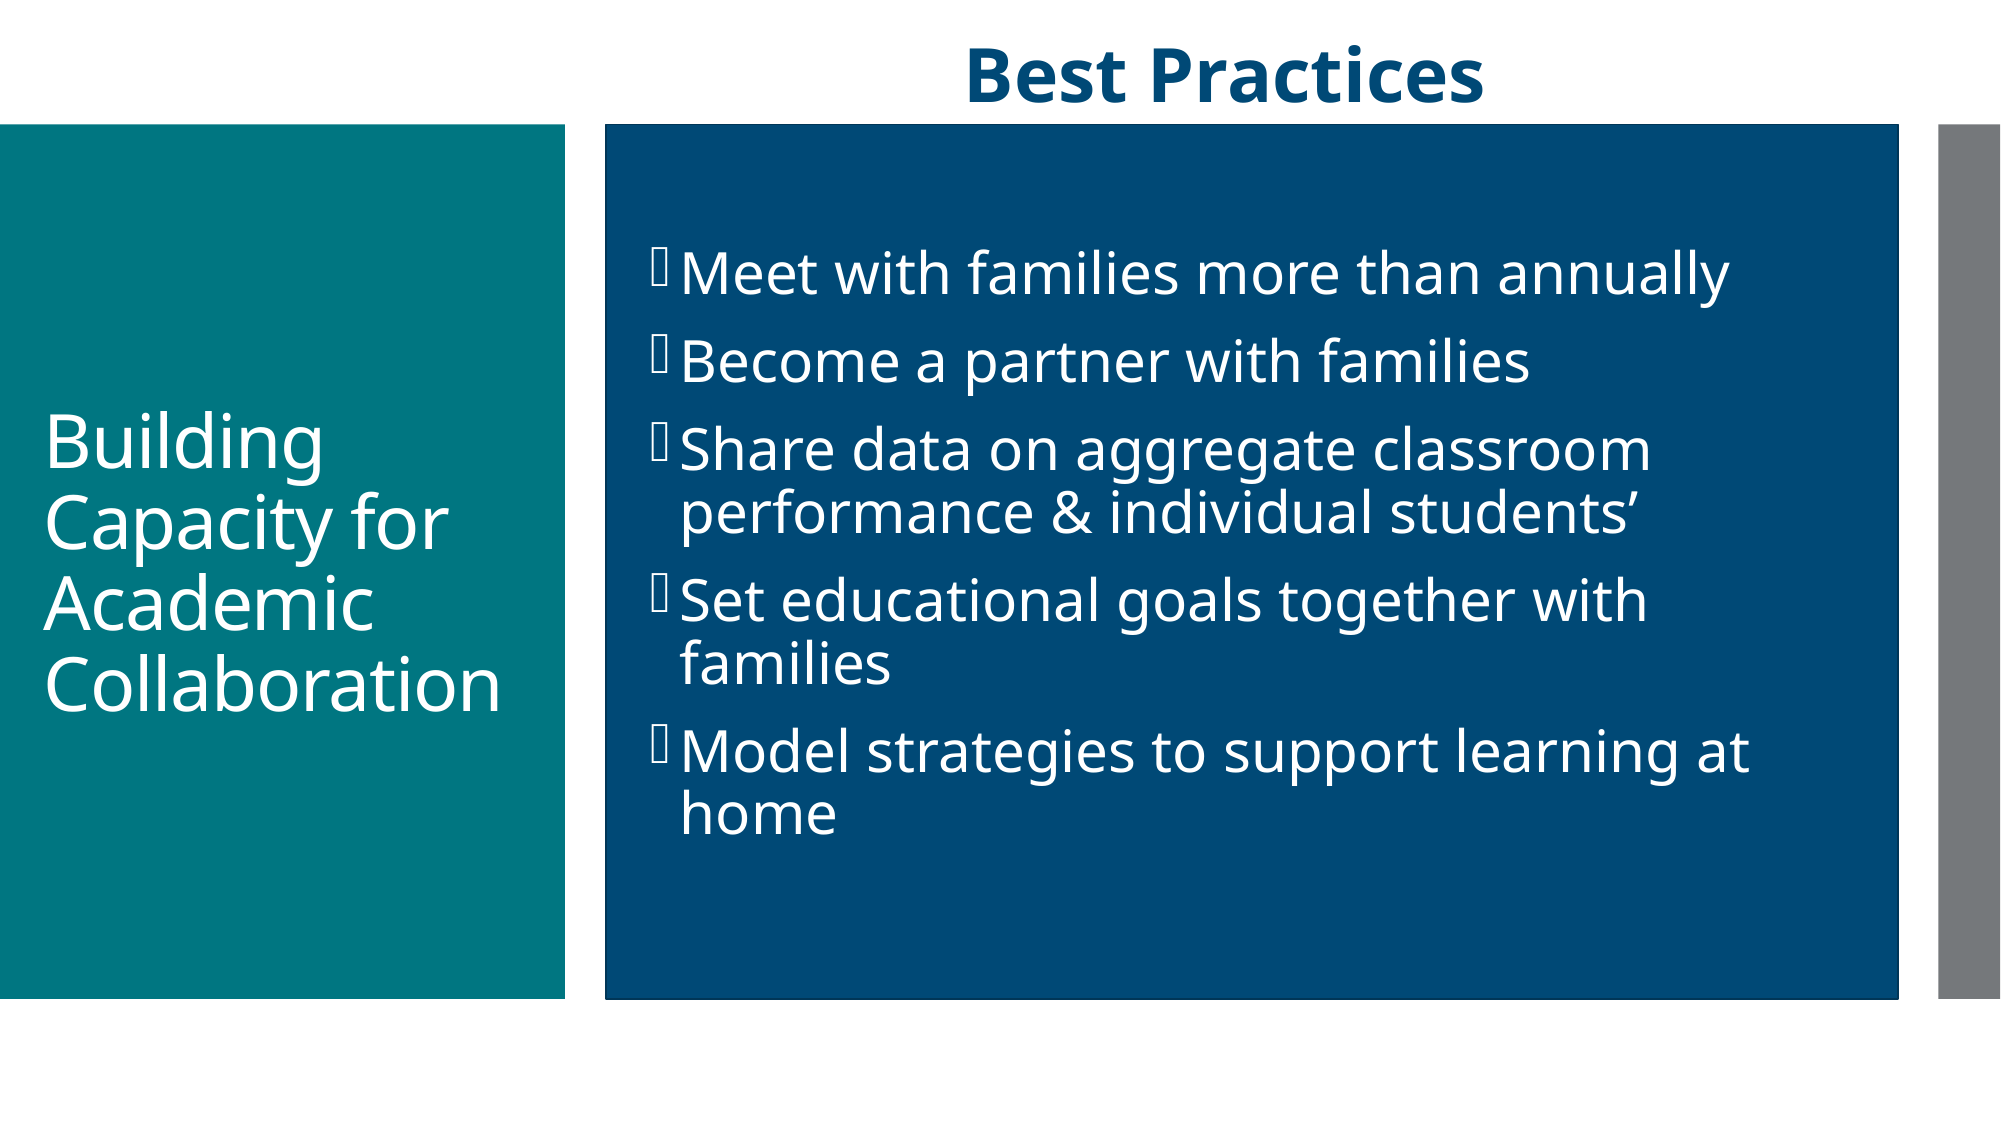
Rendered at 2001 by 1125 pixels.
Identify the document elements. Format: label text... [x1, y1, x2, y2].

text_box Best Practices [949, 19, 1701, 125]
list Meet with families more than annually Become a partner with families Share data on aggregate classroom performance & individual students’ Set educational goals together with families Model strategies to support learning at home [634, 125, 1835, 966]
title Building Capacity for Academic Collaboration [28, 188, 550, 944]
